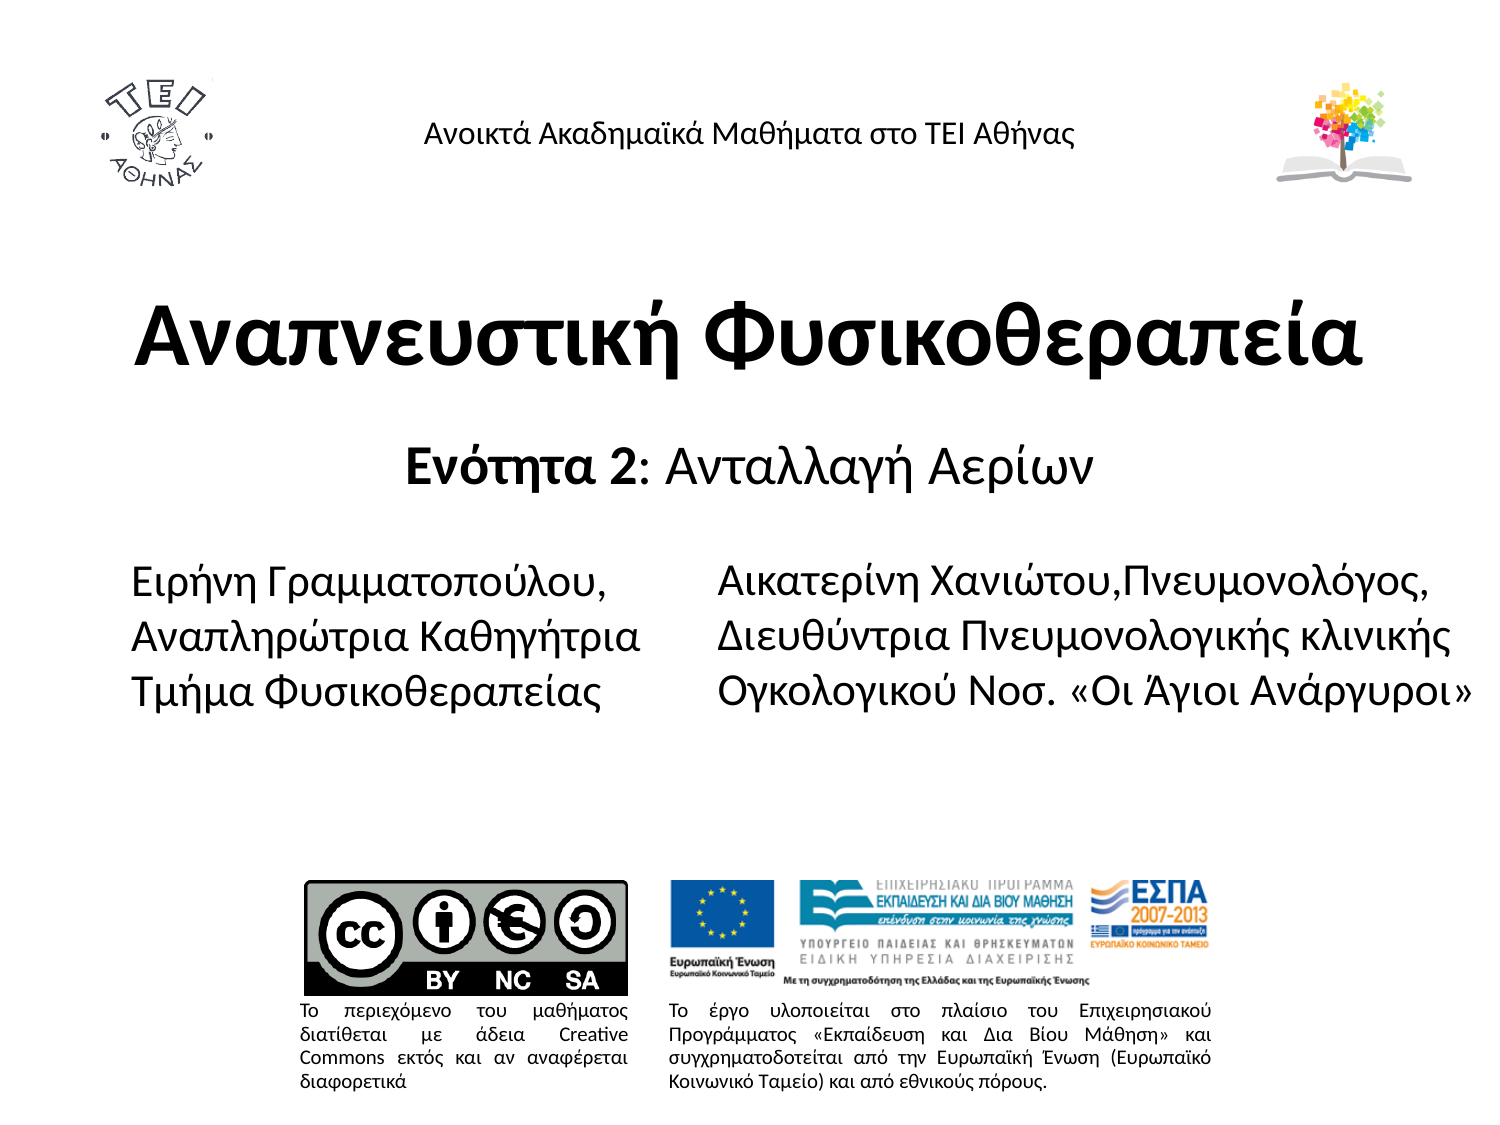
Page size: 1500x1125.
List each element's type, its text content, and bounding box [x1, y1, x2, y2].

subtitle Ενότητα 2: Ανταλλαγή Αερίων [225, 420, 1275, 539]
table_header Το περιεχόμενο του μαθήματος διατίθεται με άδεια Creative Commons εκτός και αν αναφέρεται διαφορετικά [289, 999, 640, 1125]
picture [1273, 77, 1414, 185]
text_box Αικατερίνη Χανιώτου,Πνευμονολόγος, Διευθύντρια Πνευμονολογικής κλινικής Ογκολογικού Νοσ. «Οι Άγιοι Ανάργυροι» [702, 542, 1497, 723]
text_box Ειρήνη Γραμματοπούλου, Αναπληρώτρια Καθηγήτρια Τμήμα Φυσικοθεραπείας [116, 543, 740, 723]
picture [100, 77, 213, 193]
picture [663, 880, 1214, 996]
picture [303, 880, 628, 996]
title Αναπνευστική Φυσικοθεραπεία [112, 208, 1388, 450]
table_header Το έργο υλοποιείται στο πλαίσιο του Επιχειρησιακού Προγράμματος «Εκπαίδευση και Δια Βίου Μάθηση» και συγχρηματοδοτείται από την Ευρωπαϊκή Ένωση (Ευρωπαϊκό Κοινωνικό Ταμείο) και από εθνικούς πόρους. [640, 999, 1223, 1125]
text_box Ανοικτά Ακαδημαϊκά Μαθήματα στο ΤΕΙ Αθήνας [217, 103, 1268, 159]
